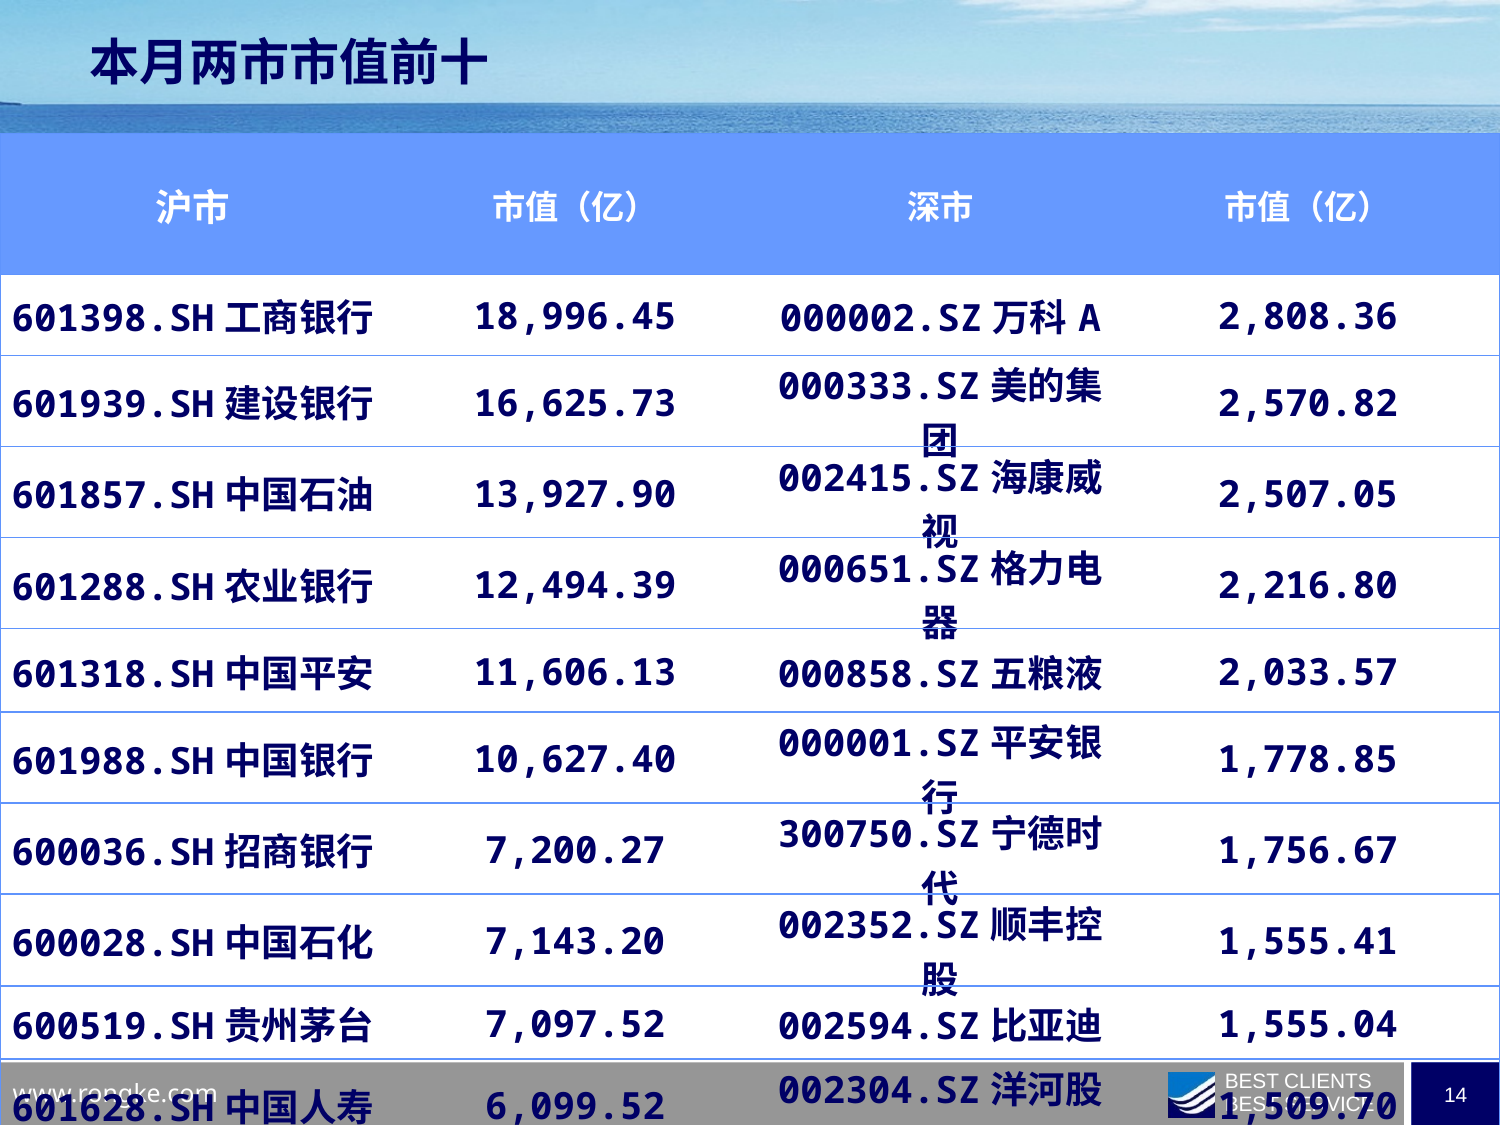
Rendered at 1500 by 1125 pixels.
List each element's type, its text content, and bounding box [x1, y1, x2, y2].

picture [0, 0, 1500, 133]
table_header 市值（亿） [1116, 134, 1499, 274]
table_cell 000858.SZ五粮液 [765, 629, 1116, 711]
table_cell 2,216.80 [1116, 538, 1499, 628]
table_cell 601988.SH中国银行 [1, 713, 386, 802]
table_cell 601318.SH中国平安 [1, 629, 386, 711]
table_cell 12,494.39 [386, 538, 765, 628]
table_cell 600028.SH中国石化 [1, 895, 386, 985]
table_cell 002304.SZ洋河股份 [765, 1060, 1116, 1125]
table_cell 1,756.67 [1116, 804, 1499, 893]
table_cell 300750.SZ宁德时代 [765, 804, 1116, 893]
table_cell 600036.SH招商银行 [1, 804, 386, 893]
table_cell 6,099.52 [386, 1060, 765, 1125]
table_cell 002352.SZ顺丰控股 [765, 895, 1116, 985]
table_cell 601288.SH农业银行 [1, 538, 386, 628]
table_cell 601398.SH工商银行 [1, 275, 386, 355]
table_cell 1,555.41 [1116, 895, 1499, 985]
table_cell 1,778.85 [1116, 713, 1499, 802]
table_cell 002415.SZ海康威视 [765, 447, 1116, 537]
table_cell 2,808.36 [1116, 275, 1499, 355]
table_cell 7,143.20 [386, 895, 765, 985]
table_cell 002594.SZ比亚迪 [765, 987, 1116, 1058]
table_cell 1,509.70 [1116, 1060, 1499, 1125]
table_cell 7,097.52 [386, 987, 765, 1058]
table_cell 10,627.40 [386, 713, 765, 802]
table_cell 1,555.04 [1116, 987, 1499, 1058]
table_cell 000001.SZ平安银行 [765, 713, 1116, 802]
table_cell 16,625.73 [386, 356, 765, 446]
table_cell 601939.SH建设银行 [1, 356, 386, 446]
table_cell 2,033.57 [1116, 629, 1499, 711]
table_cell 600519.SH贵州茅台 [1, 987, 386, 1058]
text_box 本月两市市值前十 [74, 23, 1425, 133]
table_cell 601857.SH中国石油 [1, 447, 386, 537]
table_cell 2,507.05 [1116, 447, 1499, 537]
table_cell 2,570.82 [1116, 356, 1499, 446]
table_cell 000651.SZ格力电器 [765, 538, 1116, 628]
table_cell 000002.SZ万科A [765, 275, 1116, 355]
table_cell 11,606.13 [386, 629, 765, 711]
table_header 沪市 [1, 134, 386, 274]
table_cell 000333.SZ美的集团 [765, 356, 1116, 446]
table_cell 7,200.27 [386, 804, 765, 893]
table_header 深市 [765, 134, 1116, 274]
table_cell 601628.SH中国人寿 [1, 1060, 386, 1125]
table_cell 18,996.45 [386, 275, 765, 355]
table_cell 13,927.90 [386, 447, 765, 537]
table_header 市值（亿） [386, 134, 765, 274]
